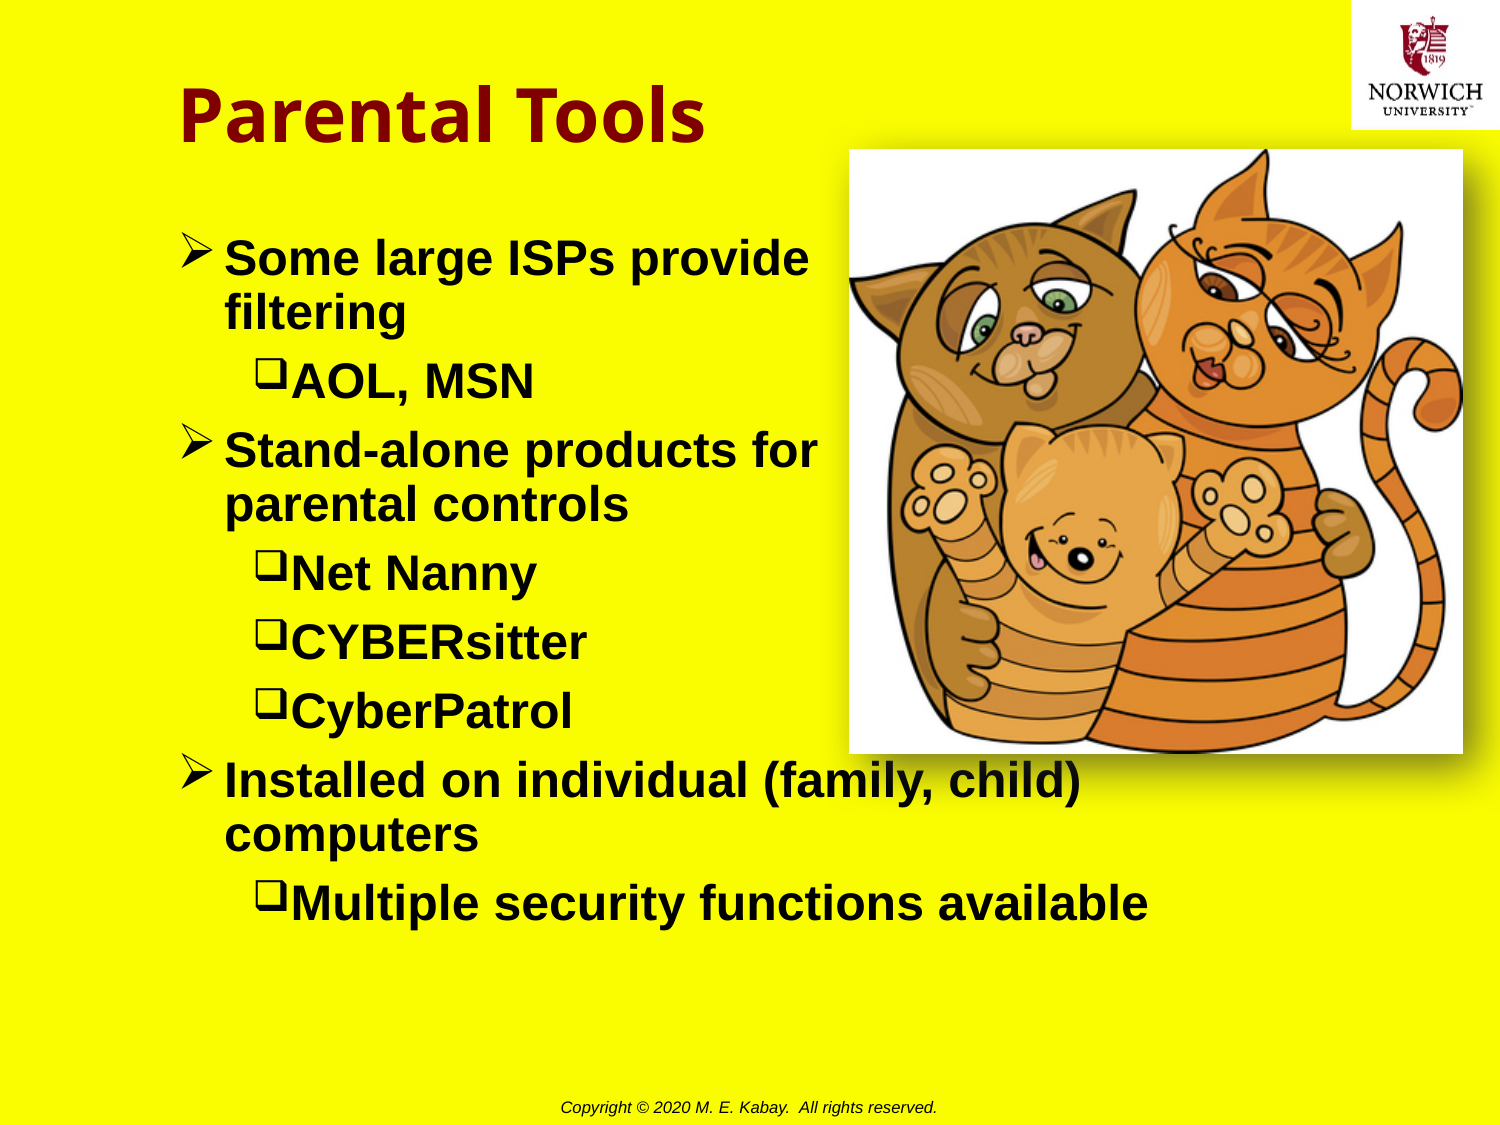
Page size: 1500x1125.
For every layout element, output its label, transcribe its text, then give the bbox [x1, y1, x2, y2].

picture [849, 149, 1463, 754]
list Some large ISPs provide filtering AOL, MSN Stand-alone products for parental controls Net Nanny CYBERsitter CyberPatrol Installed on individual (family, child) computers Multiple security functions available [161, 224, 1339, 1038]
picture [1351, 0, 1500, 130]
title Parental Tools [161, 24, 1339, 213]
